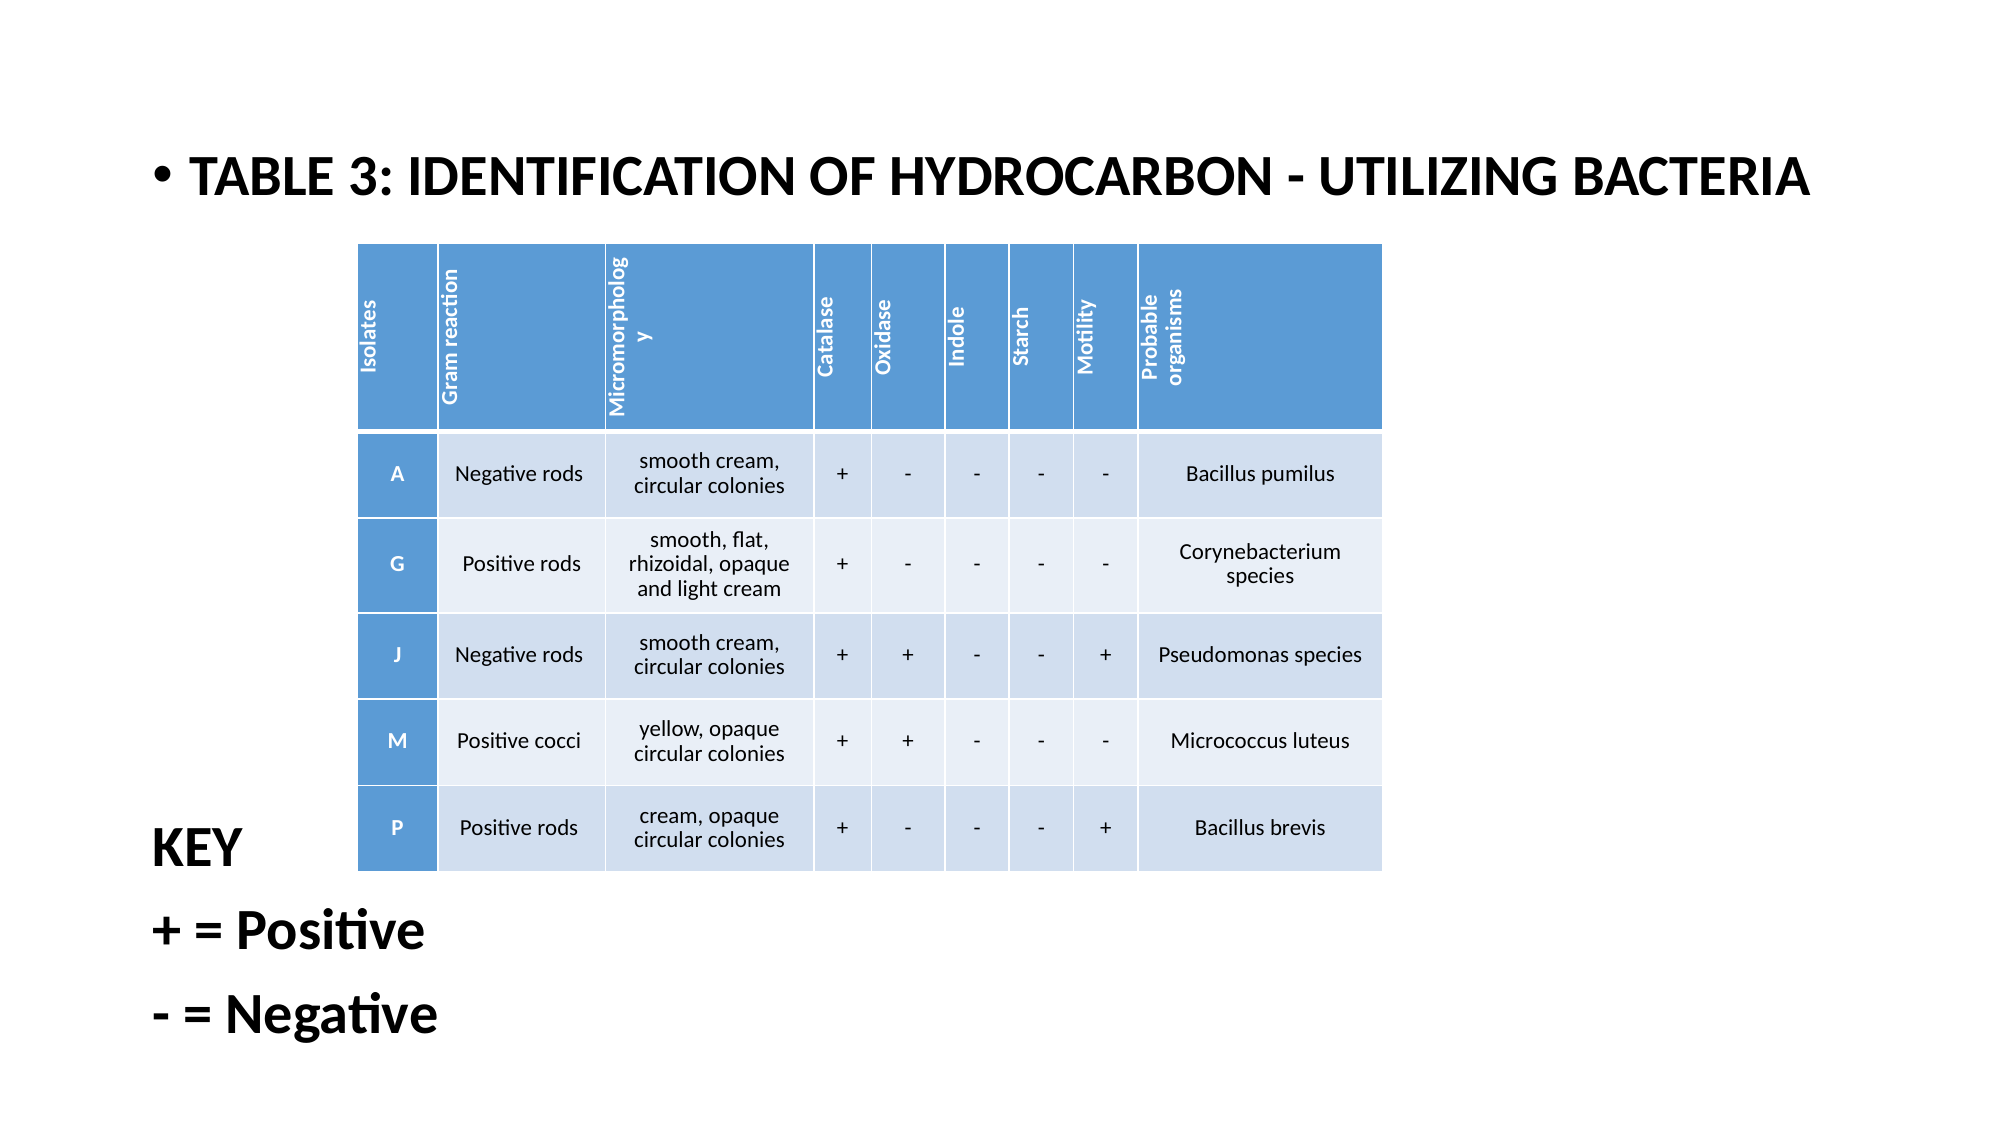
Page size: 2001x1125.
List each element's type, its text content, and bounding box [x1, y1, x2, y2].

table_header Starch [1010, 244, 1073, 429]
table_cell + [1074, 786, 1137, 871]
table_cell - [872, 434, 944, 517]
table_cell + [815, 614, 871, 698]
table_header Oxidase [872, 244, 944, 429]
table_cell + [815, 519, 871, 612]
table_header Indole [946, 244, 1008, 429]
table_cell yellow, opaque circular colonies [606, 700, 813, 785]
table_header Motility [1074, 244, 1137, 429]
table_cell Positive rods [439, 786, 605, 871]
table_cell Negative rods [439, 614, 605, 698]
table_cell M [358, 700, 437, 785]
table_cell - [872, 519, 944, 612]
table_cell - [1010, 786, 1073, 871]
table_cell - [1074, 700, 1137, 785]
table_cell P [358, 786, 437, 871]
list TABLE 3: IDENTIFICATION OF HYDROCARBON - UTILIZING BACTERIA KEY + = Positive - = Negative [137, 137, 1863, 1079]
table_cell - [946, 614, 1008, 698]
table_cell Negative rods [439, 434, 605, 517]
table_header Micromorphology [606, 244, 813, 429]
table_cell Corynebacterium species [1139, 519, 1382, 612]
table_cell + [815, 700, 871, 785]
table_header Probable organisms [1139, 244, 1382, 429]
table_cell + [815, 786, 871, 871]
table_cell smooth cream, circular colonies [606, 614, 813, 698]
table_cell J [358, 614, 437, 698]
table_cell + [815, 434, 871, 517]
table_cell + [872, 700, 944, 785]
table_cell Bacillus brevis [1139, 786, 1382, 871]
table_cell - [946, 519, 1008, 612]
table_cell - [1074, 519, 1137, 612]
table_cell - [872, 786, 944, 871]
table_cell - [946, 786, 1008, 871]
table_cell - [946, 434, 1008, 517]
table_cell - [1010, 700, 1073, 785]
table_cell - [1010, 519, 1073, 612]
table_cell Pseudomonas species [1139, 614, 1382, 698]
table_cell Positive cocci [439, 700, 605, 785]
table_header Gram reaction [439, 244, 605, 429]
table_cell smooth, flat, rhizoidal, opaque and light cream [606, 519, 813, 612]
table_cell G [358, 519, 437, 612]
table_cell + [1074, 614, 1137, 698]
table_header Catalase [815, 244, 871, 429]
table_cell - [1010, 614, 1073, 698]
table_cell Positive rods [439, 519, 605, 612]
table_cell - [1074, 434, 1137, 517]
table_header Isolates [358, 244, 437, 429]
table_cell Micrococcus luteus [1139, 700, 1382, 785]
table_cell smooth cream, circular colonies [606, 434, 813, 517]
table_cell Bacillus pumilus [1139, 434, 1382, 517]
table_cell - [1010, 434, 1073, 517]
table_cell cream, opaque circular colonies [606, 786, 813, 871]
table_cell - [946, 700, 1008, 785]
table_cell + [872, 614, 944, 698]
table_cell A [358, 434, 437, 517]
